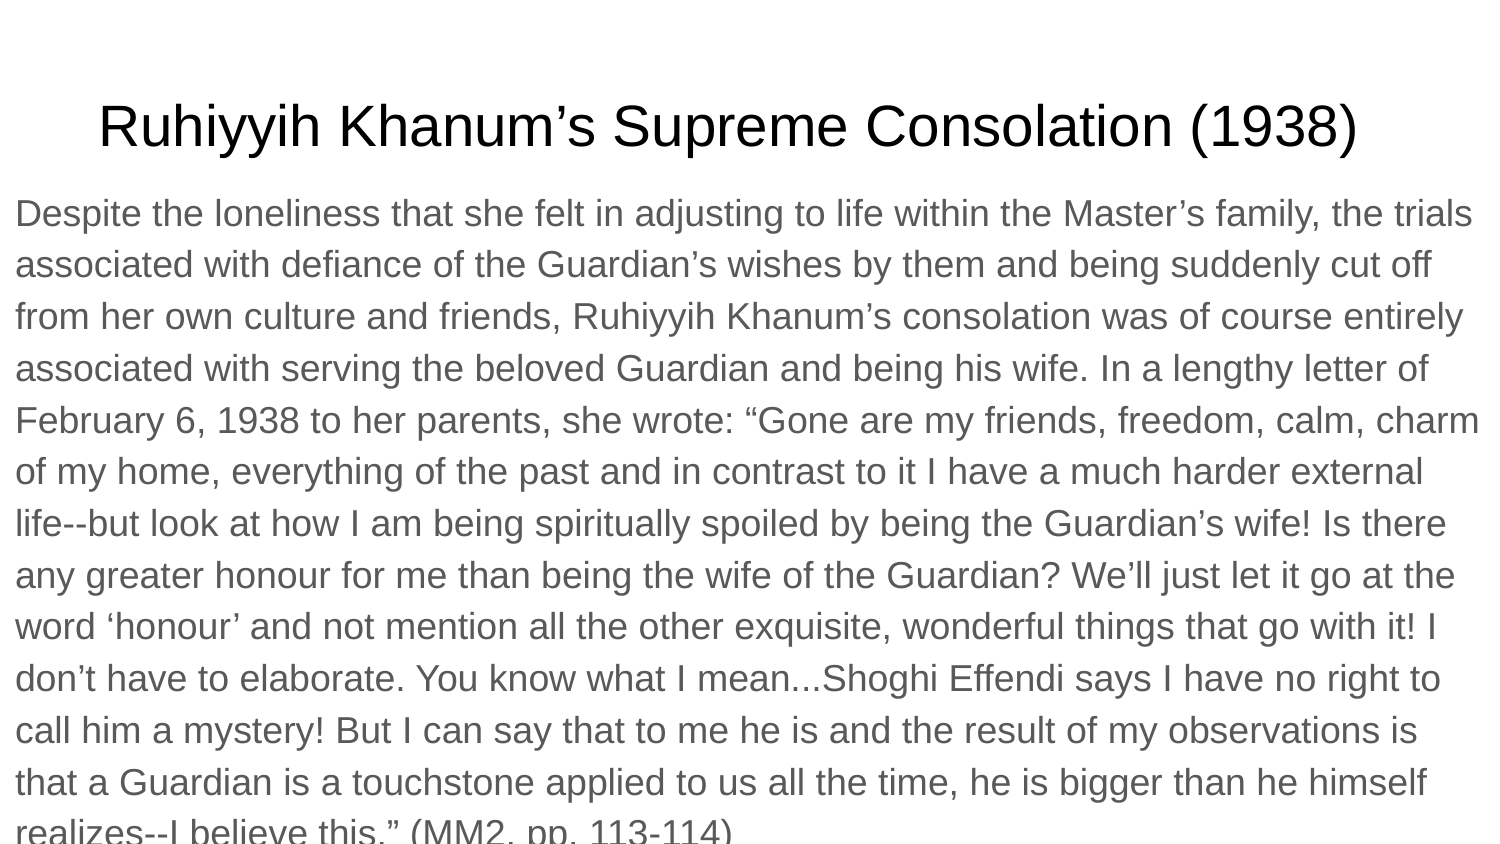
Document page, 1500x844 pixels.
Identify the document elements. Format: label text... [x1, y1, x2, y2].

list Despite the loneliness that she felt in adjusting to life within the Master’s family, the trials associated with defiance of the Guardian’s wishes by them and being suddenly cut off from her own culture and friends, Ruhiyyih Khanum’s consolation was of course entirely associated with serving the beloved Guardian and being his wife. In a lengthy letter of February 6, 1938 to her parents, she wrote: “Gone are my friends, freedom, calm, charm of my home, everything of the past and in contrast to it I have a much harder external life--but look at how I am being spiritually spoiled by being the Guardian’s wife! Is there any greater honour for me than being the wife of the Guardian? We’ll just let it go at the word ‘honour’ and not mention all the other exquisite, wonderful things that go with it! I don’t have to elaborate. You know what I mean...Shoghi Effendi says I have no right to call him a mystery! But I can say that to me he is and the result of my observations is that a Guardian is a touchstone applied to us all the time, he is bigger than he himself realizes--I believe this.” (MM2, pp. 113-114) [0, 166, 1500, 844]
title Ruhiyyih Khanum’s Supreme Consolation (1938) [51, 72, 1449, 166]
